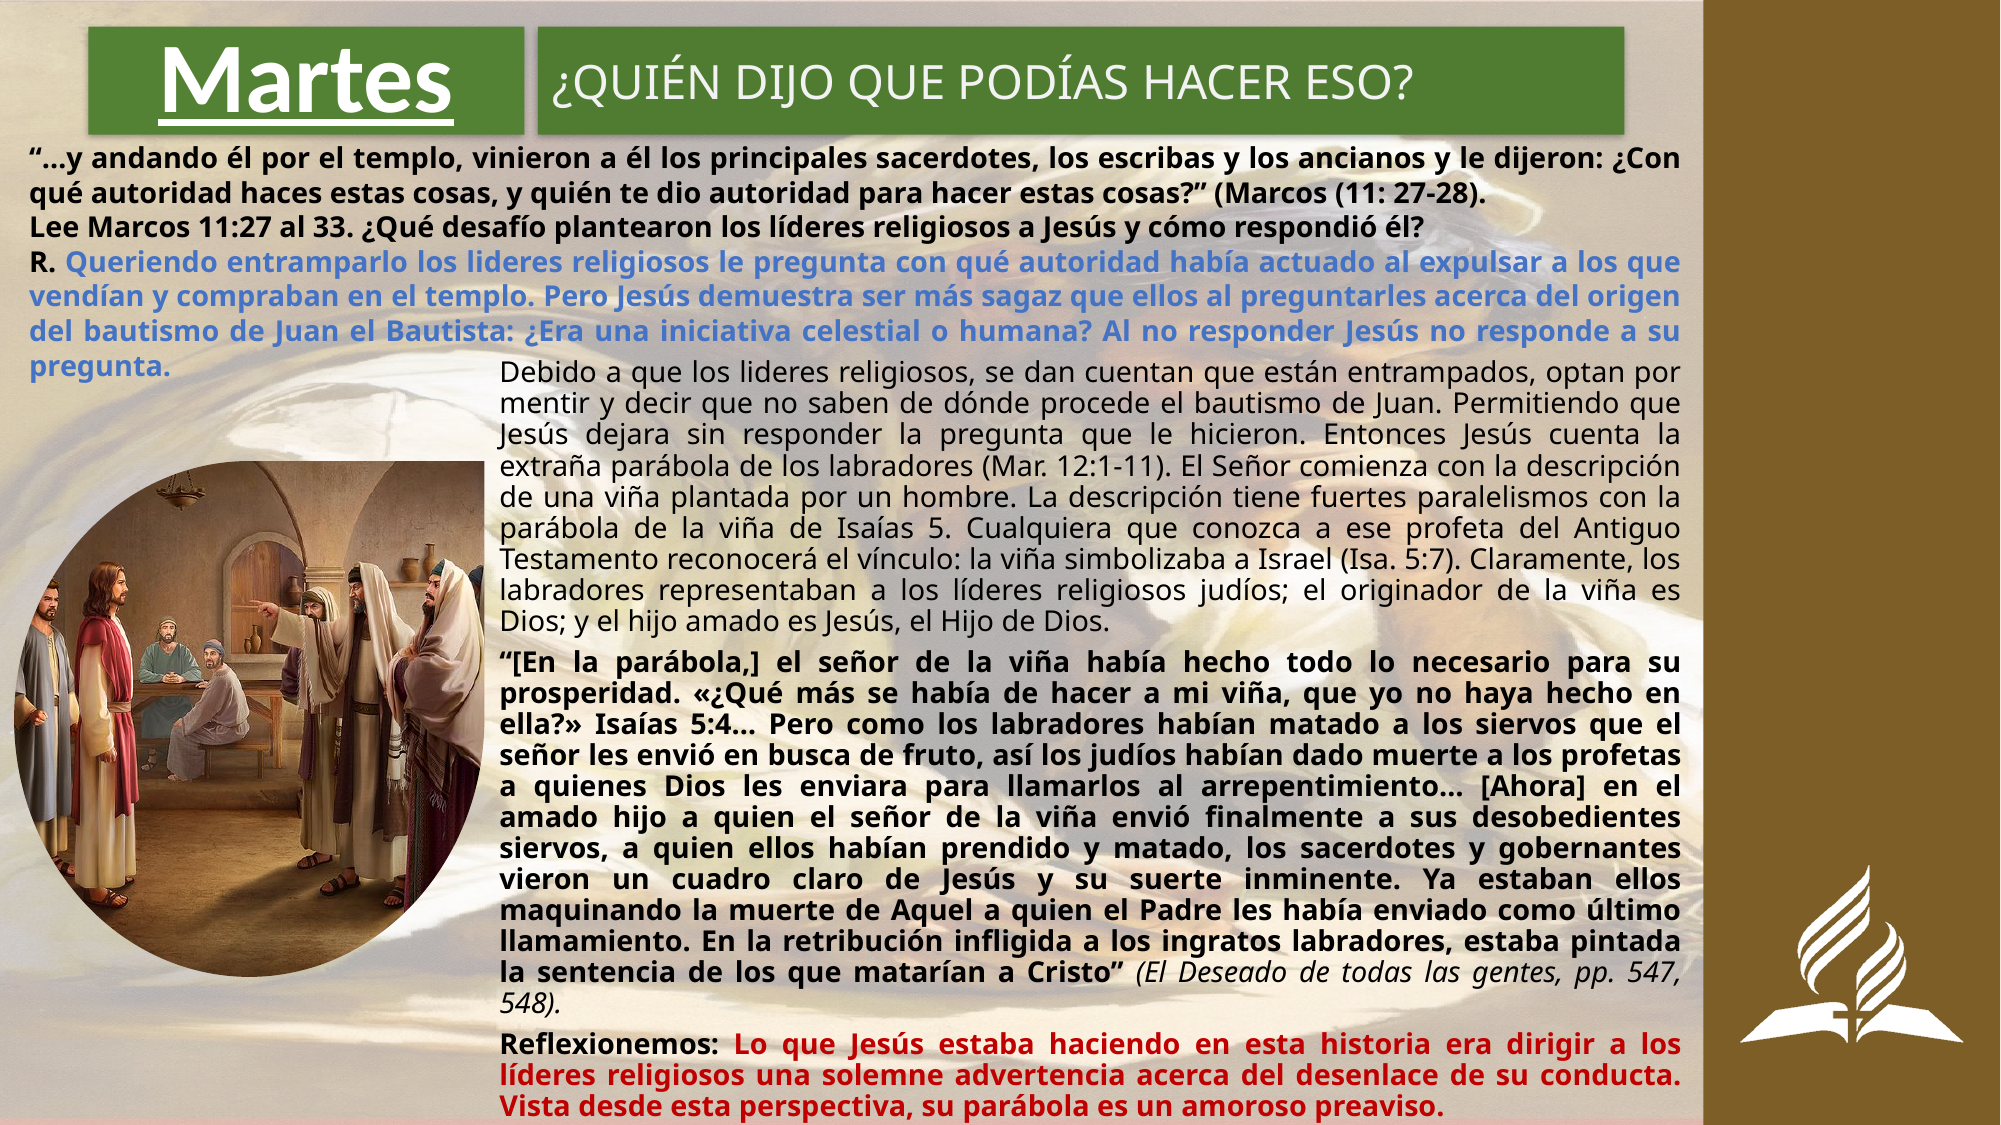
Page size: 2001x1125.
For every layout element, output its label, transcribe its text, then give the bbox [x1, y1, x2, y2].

text_box [13, 460, 486, 978]
list “…y andando él por el templo, vinieron a él los principales sacerdotes, los escribas y los ancianos y le dijeron: ¿Con qué autoridad haces estas cosas, y quién te dio autoridad para hacer estas cosas?” (Marcos (11: 27-28). Lee Marcos 11:27 al 33. ¿Qué desafío plantearon los líderes religiosos a Jesús y cómo respondió él? R. Queriendo entramparlo los lideres religiosos le pregunta con qué autoridad había actuado al expulsar a los que vendían y compraban en el templo. Pero Jesús demuestra ser más sagaz que ellos al preguntarles acerca del origen del bautismo de Juan el Bautista: ¿Era una iniciativa celestial o humana? Al no responder Jesús no responde a su pregunta. [14, 132, 1698, 392]
text_box ¿QUIÉN DIJO QUE PODÍAS HACER ESO? [537, 26, 1625, 135]
list Debido a que los lideres religiosos, se dan cuentan que están entrampados, optan por mentir y decir que no saben de dónde procede el bautismo de Juan. Permitiendo que Jesús dejara sin responder la pregunta que le hicieron. Entonces Jesús cuenta la extraña parábola de los labradores (Mar. 12:1-11). El Señor comienza con la descripción de una viña plantada por un hombre. La descripción tiene fuertes paralelismos con la parábola de la viña de Isaías 5. Cualquiera que conozca a ese profeta del Antiguo Testamento reconocerá el vínculo: la viña simbolizaba a Israel (Isa. 5:7). Claramente, los labradores representaban a los líderes religiosos judíos; el originador de la viña es Dios; y el hijo amado es Jesús, el Hijo de Dios. “[En la parábola,] el señor de la viña había hecho todo lo necesario para su prosperidad. «¿Qué más se había de hacer a mi viña, que yo no haya hecho en ella?» Isaías 5:4… Pero como los labradores habían matado a los siervos que el señor les envió en busca de fruto, así los judíos habían dado muerte a los profetas a quienes Dios les enviara para llamarlos al arrepentimiento… [Ahora] en el amado hijo a quien el señor de la viña envió finalmente a sus desobedientes siervos, a quien ellos habían prendido y matado, los sacerdotes y gobernantes vieron un cuadro claro de Jesús y su suerte inminente. Ya estaban ellos maquinando la muerte de Aquel a quien el Padre les había enviado como último llamamiento. En la retribución infligida a los ingratos labradores, estaba pintada la sentencia de los que matarían a Cristo” (El Deseado de todas las gentes, pp. 547, 548). Reflexionemos: Lo que Jesús estaba haciendo en esta historia era dirigir a los líderes religiosos una solemne advertencia acerca del desenlace de su conducta. Vista desde esta perspectiva, su parábola es un amoroso preaviso. [484, 350, 1698, 1125]
title Martes [88, 26, 525, 135]
picture [1706, 834, 2000, 1095]
